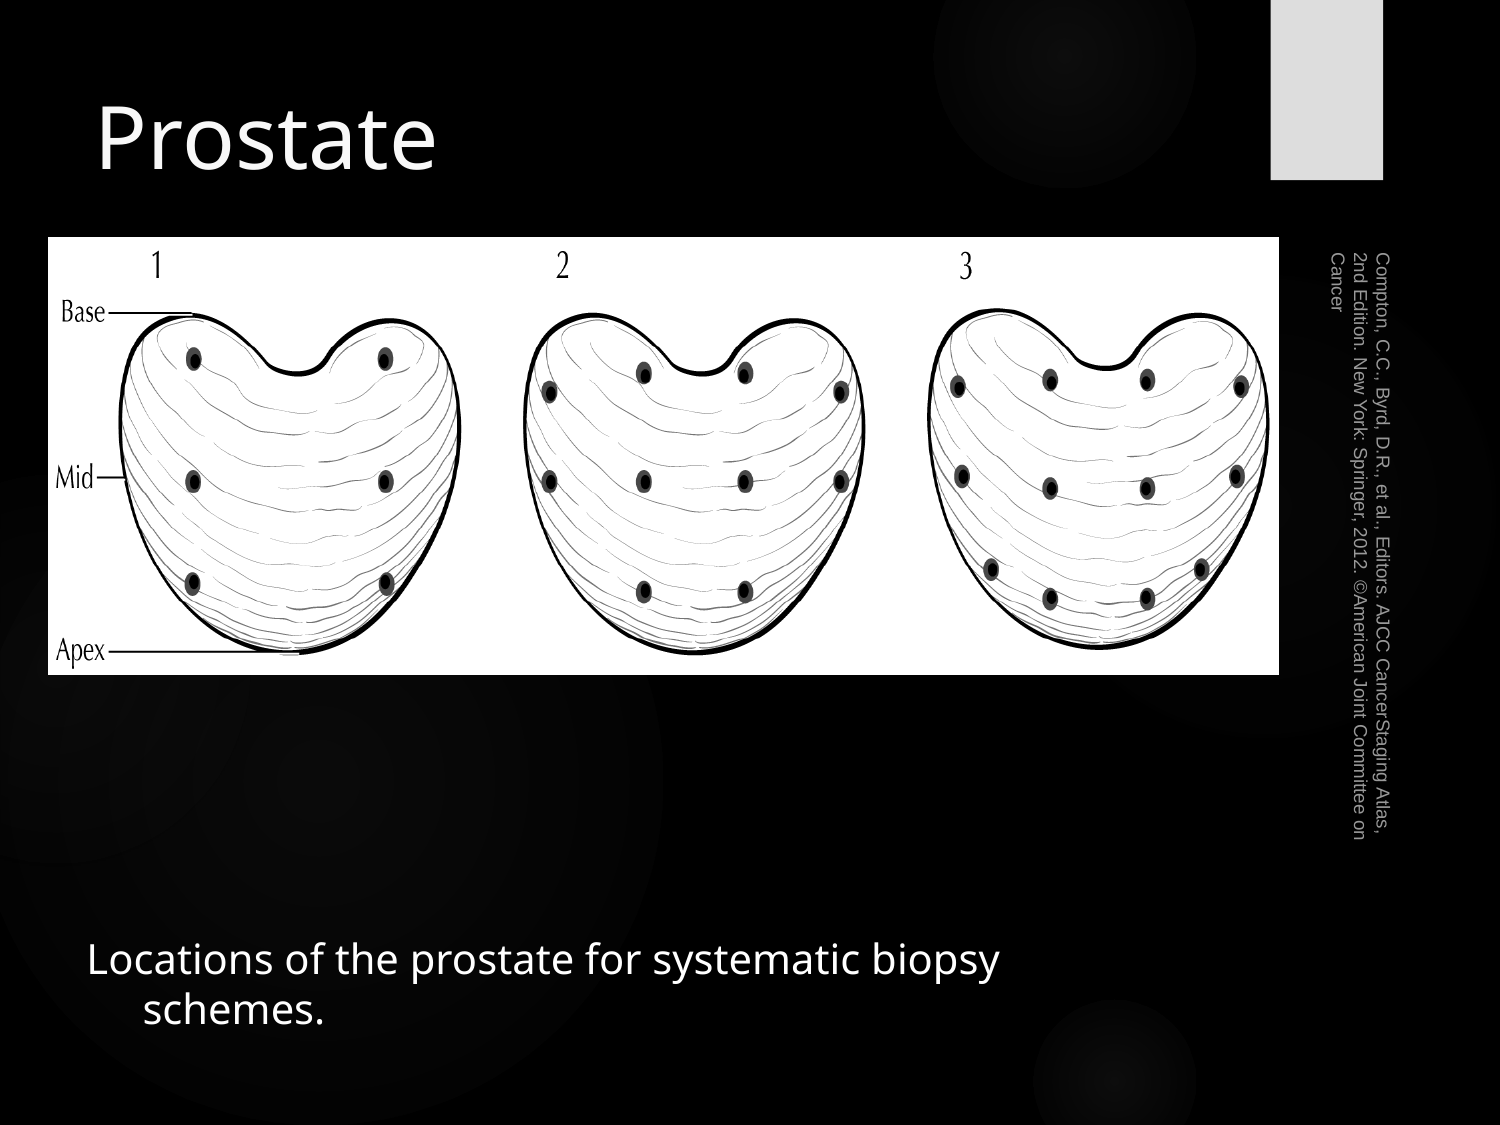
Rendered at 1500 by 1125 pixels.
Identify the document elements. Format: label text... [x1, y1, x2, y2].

picture [48, 237, 1279, 676]
title Prostate [79, 74, 1237, 235]
footer Compton, C.C., Byrd, D.R., et al., Editors. AJCC CancerStaging Atlas, 2nd Edition. New York: Springer, 2012. ©American Joint Committee on Cancer [1320, 237, 1358, 871]
list Locations of the prostate for systematic biopsy schemes. [71, 924, 1173, 1100]
